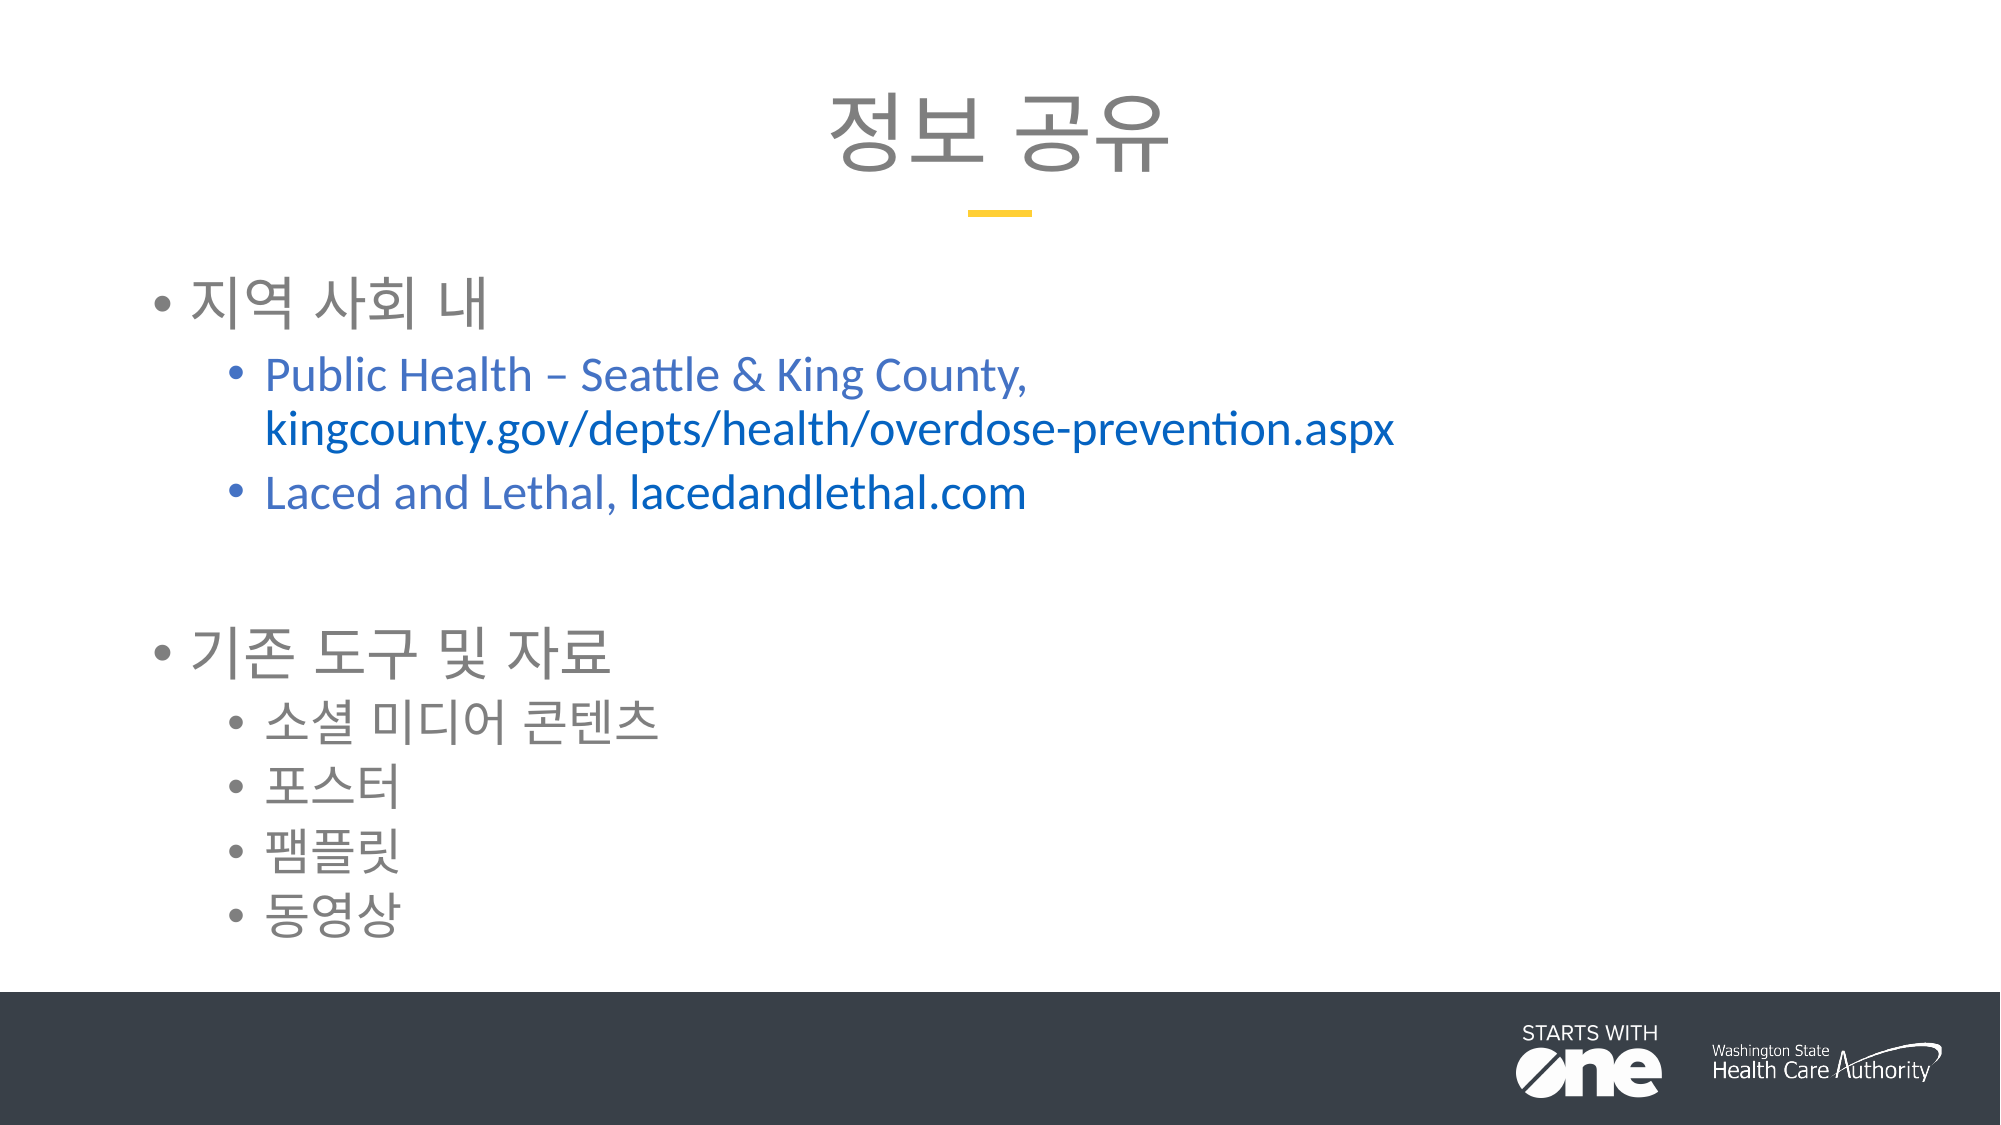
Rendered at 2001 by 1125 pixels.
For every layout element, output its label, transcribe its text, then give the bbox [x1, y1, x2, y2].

title 정보 공유 [137, 59, 1863, 216]
picture [1516, 1025, 1662, 1098]
list 지역 사회 내 Public Health – Seattle & King County, kingcounty.gov/depts/health/overdose-prevention.aspx Laced and Lethal, lacedandlethal.com 기존 도구 및 자료 소셜 미디어 콘텐츠 포스터 팸플릿 동영상 [137, 267, 1863, 982]
